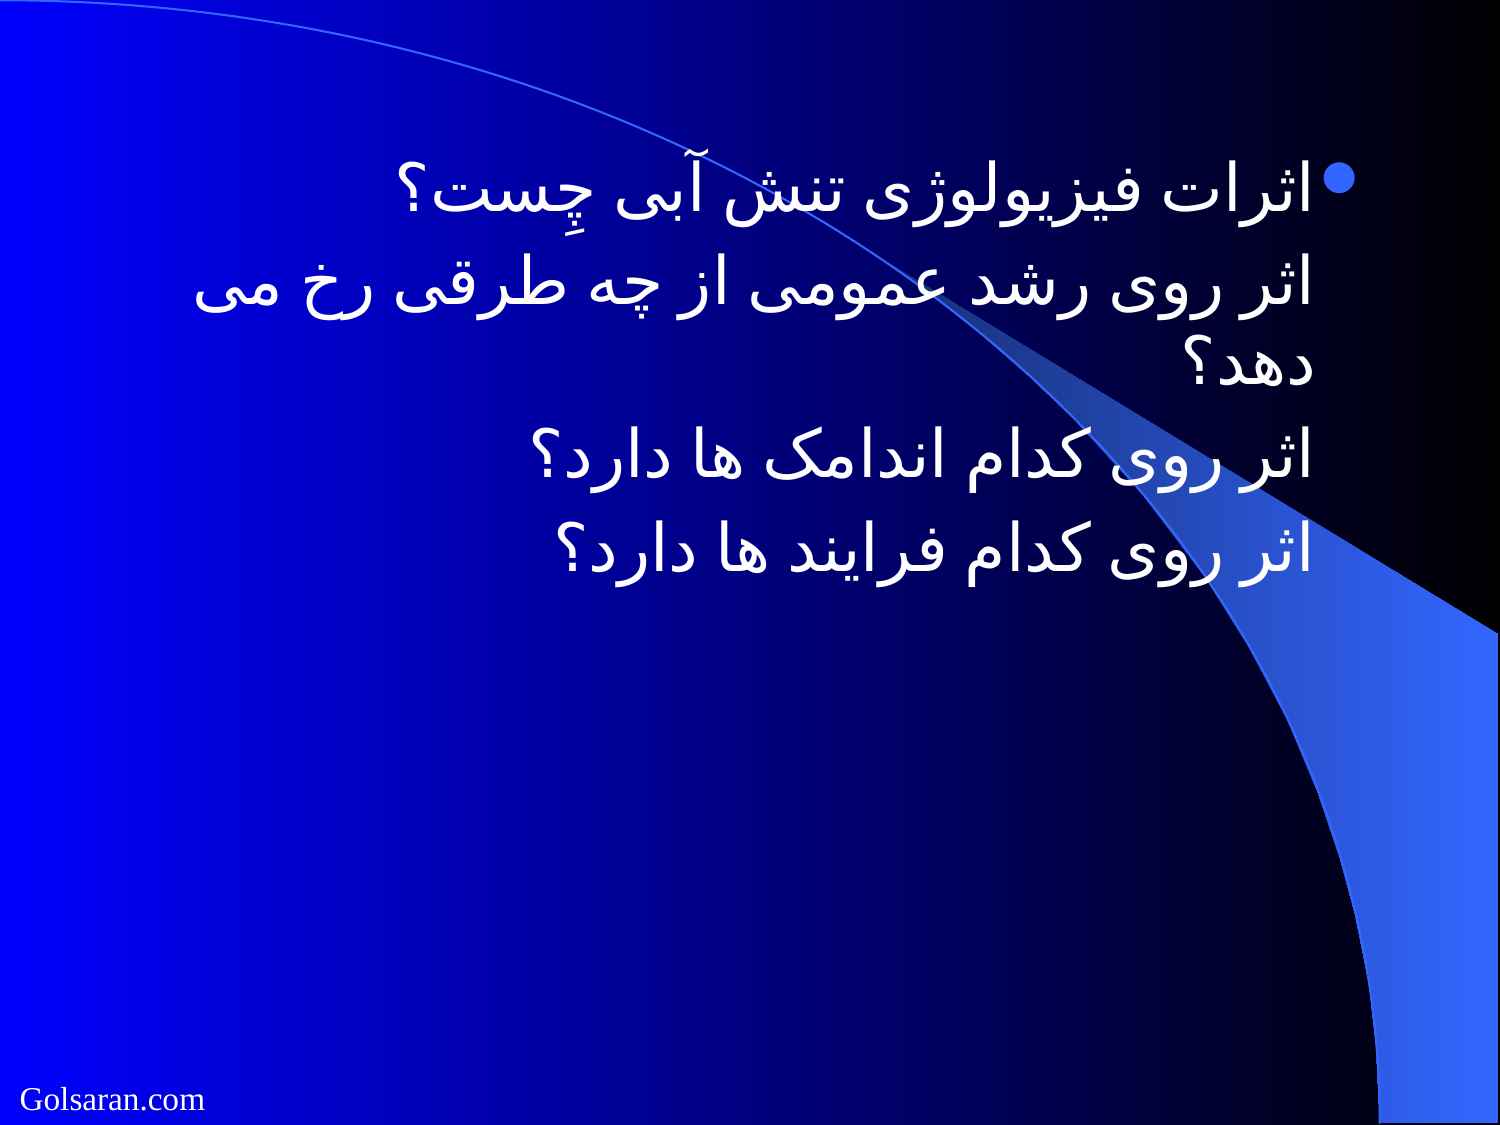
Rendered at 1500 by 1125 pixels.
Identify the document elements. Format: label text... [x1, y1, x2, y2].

list اثرات فيزيولوژی تنش آبی چِست؟ اثر روی رشد عمومی از چه طرقی رخ می دهد؟ اثر روی کدام اندامک ها دارد؟ اثر روی کدام فرايند ها دارد؟ [112, 137, 1388, 1000]
text_box Golsaran.com [4, 1069, 221, 1125]
